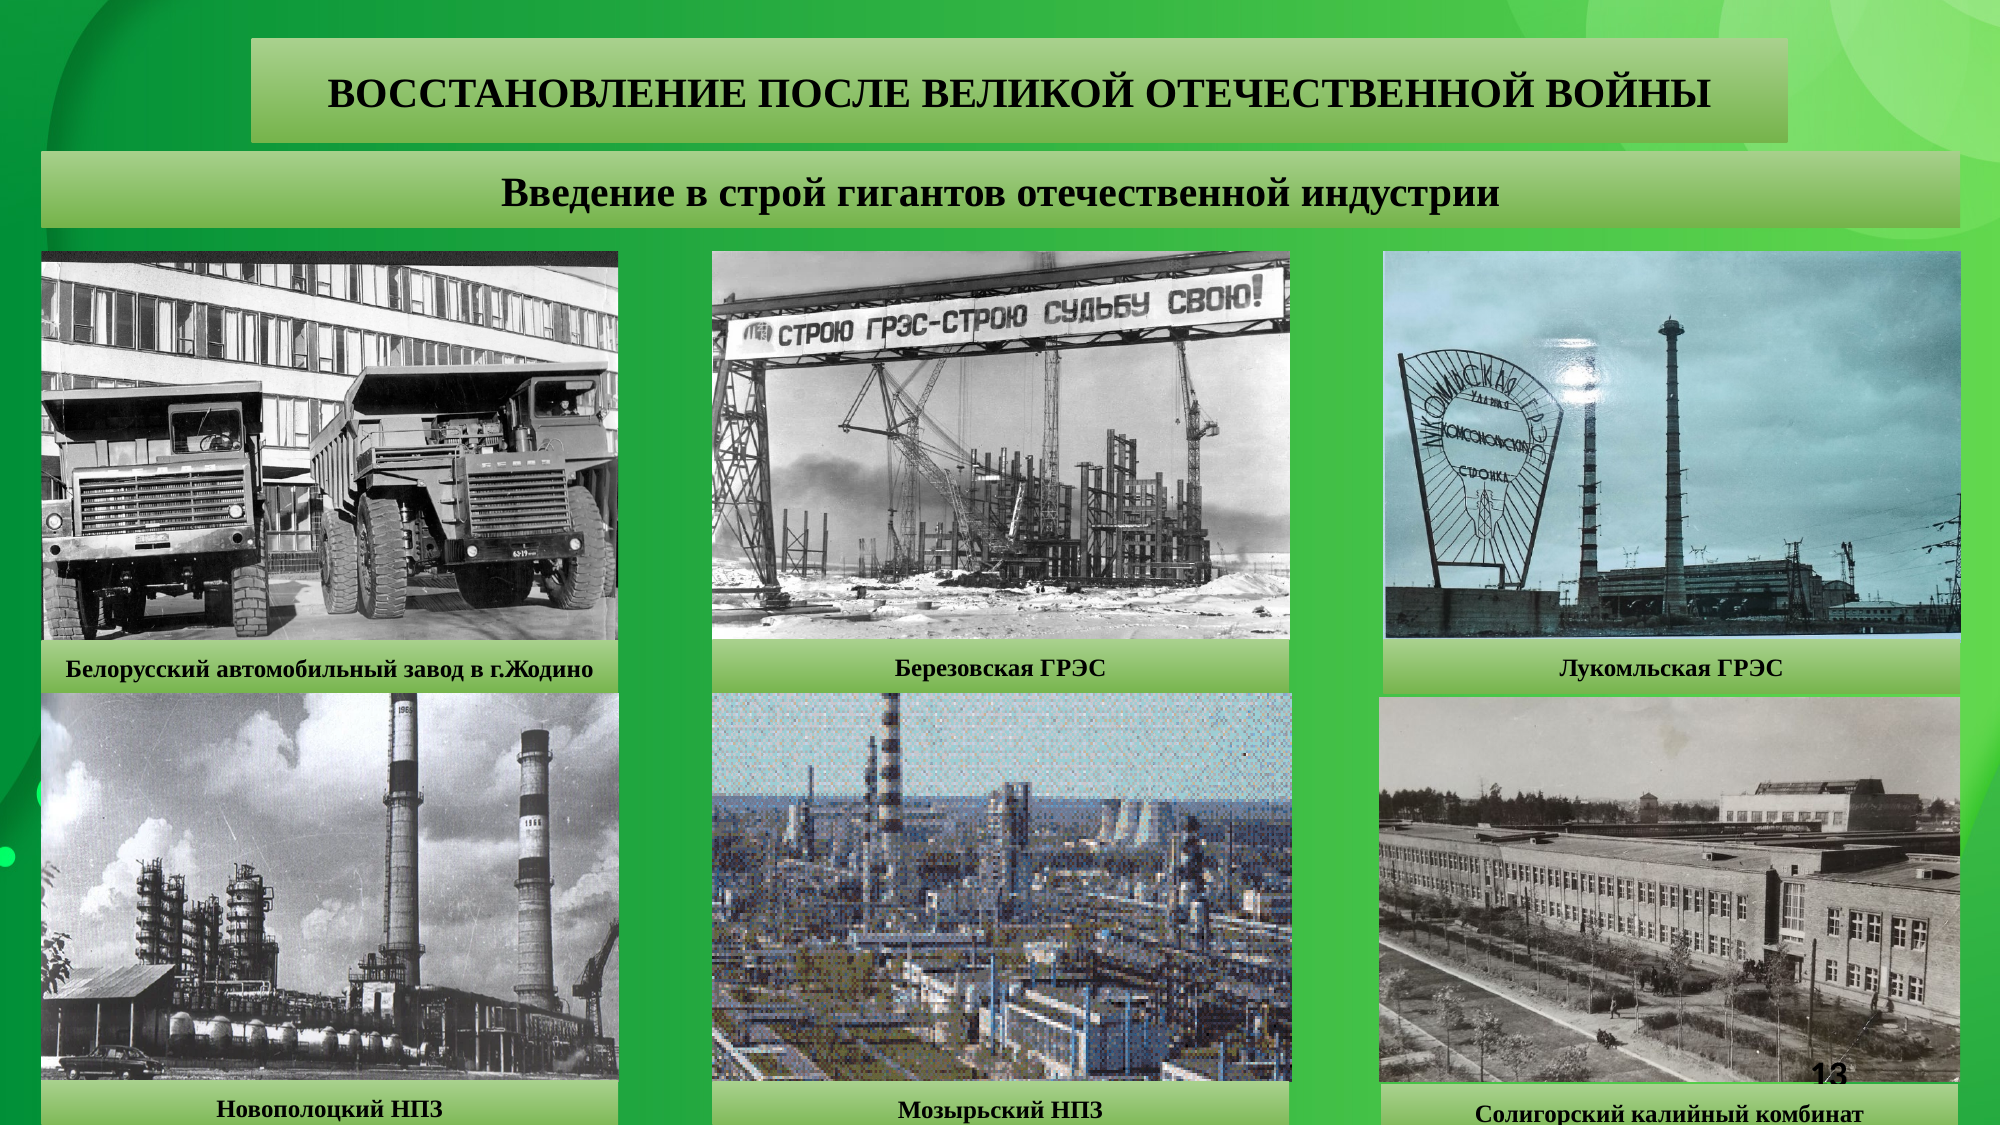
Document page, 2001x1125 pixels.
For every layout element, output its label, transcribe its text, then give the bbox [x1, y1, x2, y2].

text_box Березовская ГРЭС [712, 640, 1290, 693]
text_box Белорусский автомобильный завод в г.Жодино [41, 641, 619, 693]
text_box Солигорский калийный комбинат [1381, 1084, 1958, 1125]
picture [0, 0, 2000, 1125]
text_box Введение в строй гигантов отечественной индустрии [41, 151, 1961, 228]
text_box Лукомльская ГРЭС [1383, 643, 1961, 694]
text_box Мозырьский НПЗ [712, 1082, 1290, 1125]
text_box Новополоцкий НПЗ [41, 1082, 619, 1125]
text_box ВОССТАНОВЛЕНИЕ ПОСЛЕ ВЕЛИКОЙ ОТЕЧЕСТВЕННОЙ ВОЙНЫ [251, 38, 1788, 143]
